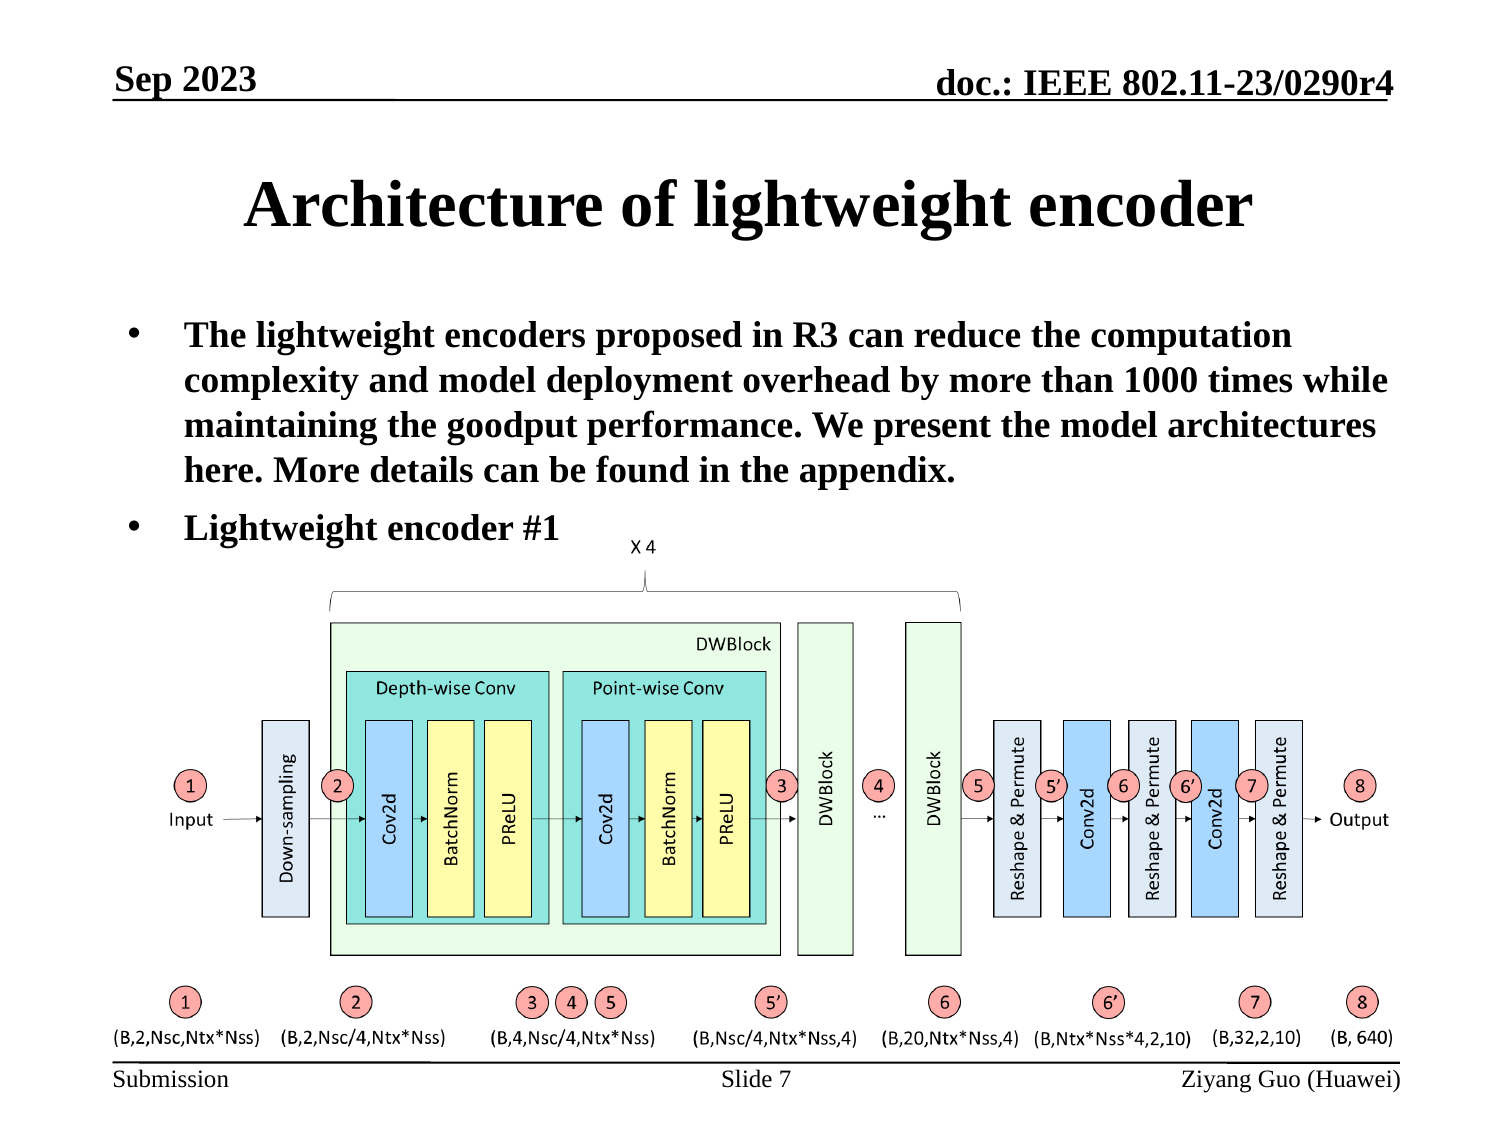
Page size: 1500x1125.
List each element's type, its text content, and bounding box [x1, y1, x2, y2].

slide_number Slide 7 [712, 1071, 800, 1123]
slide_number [114, 54, 423, 100]
title Architecture of lightweight encoder [112, 112, 1388, 288]
footer Ziyang Guo (Huawei) [878, 1071, 1402, 1093]
list The lightweight encoders proposed in R3 can reduce the computation complexity and model deployment overhead by more than 1000 times while maintaining the goodput performance. We present the model architectures here. More details can be found in the appendix. Lightweight encoder #1 [112, 302, 1436, 978]
picture [100, 526, 1406, 1063]
